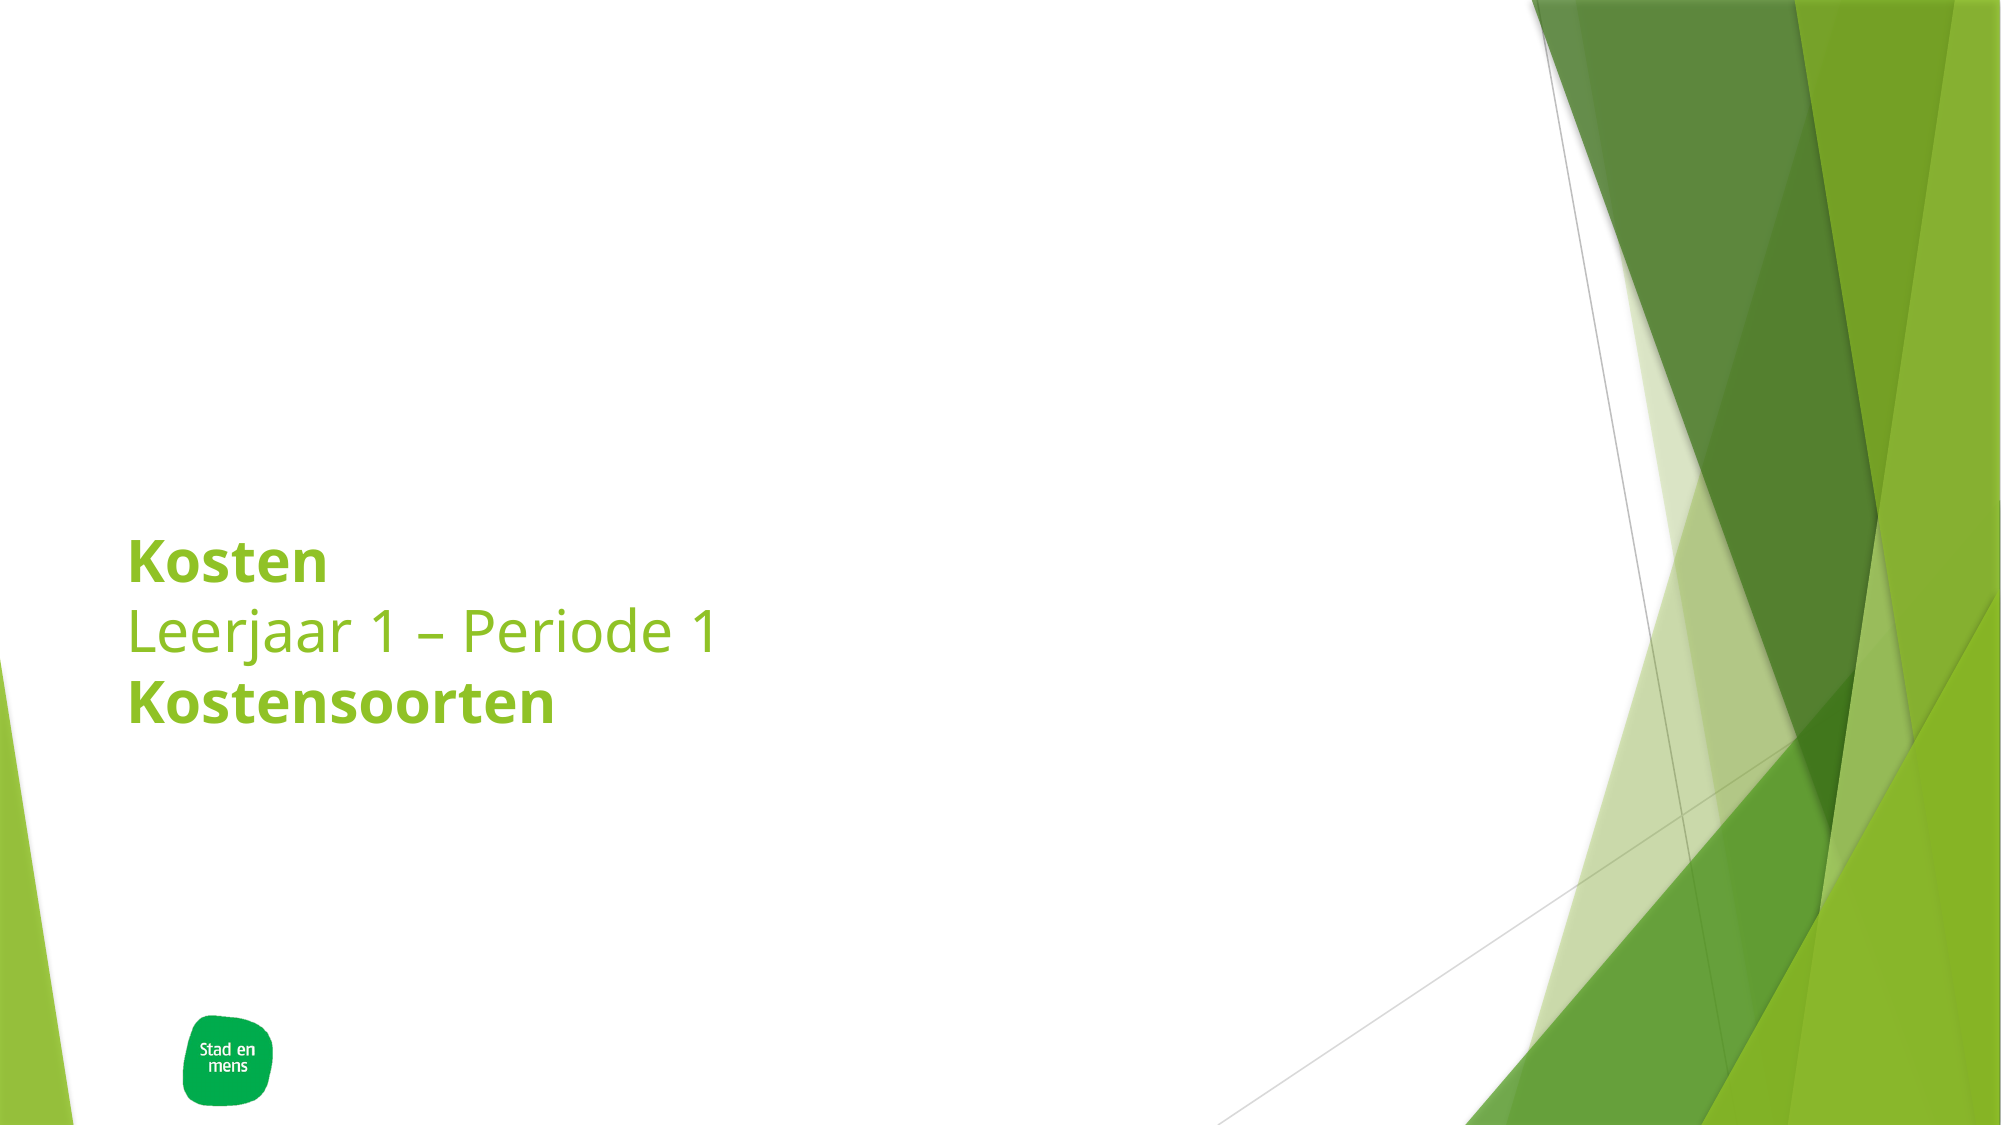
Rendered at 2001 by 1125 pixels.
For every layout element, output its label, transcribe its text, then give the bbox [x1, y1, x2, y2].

picture [179, 1013, 273, 1110]
title Kosten Leerjaar 1 – Periode 1 Kostensoorten [111, 443, 1522, 743]
